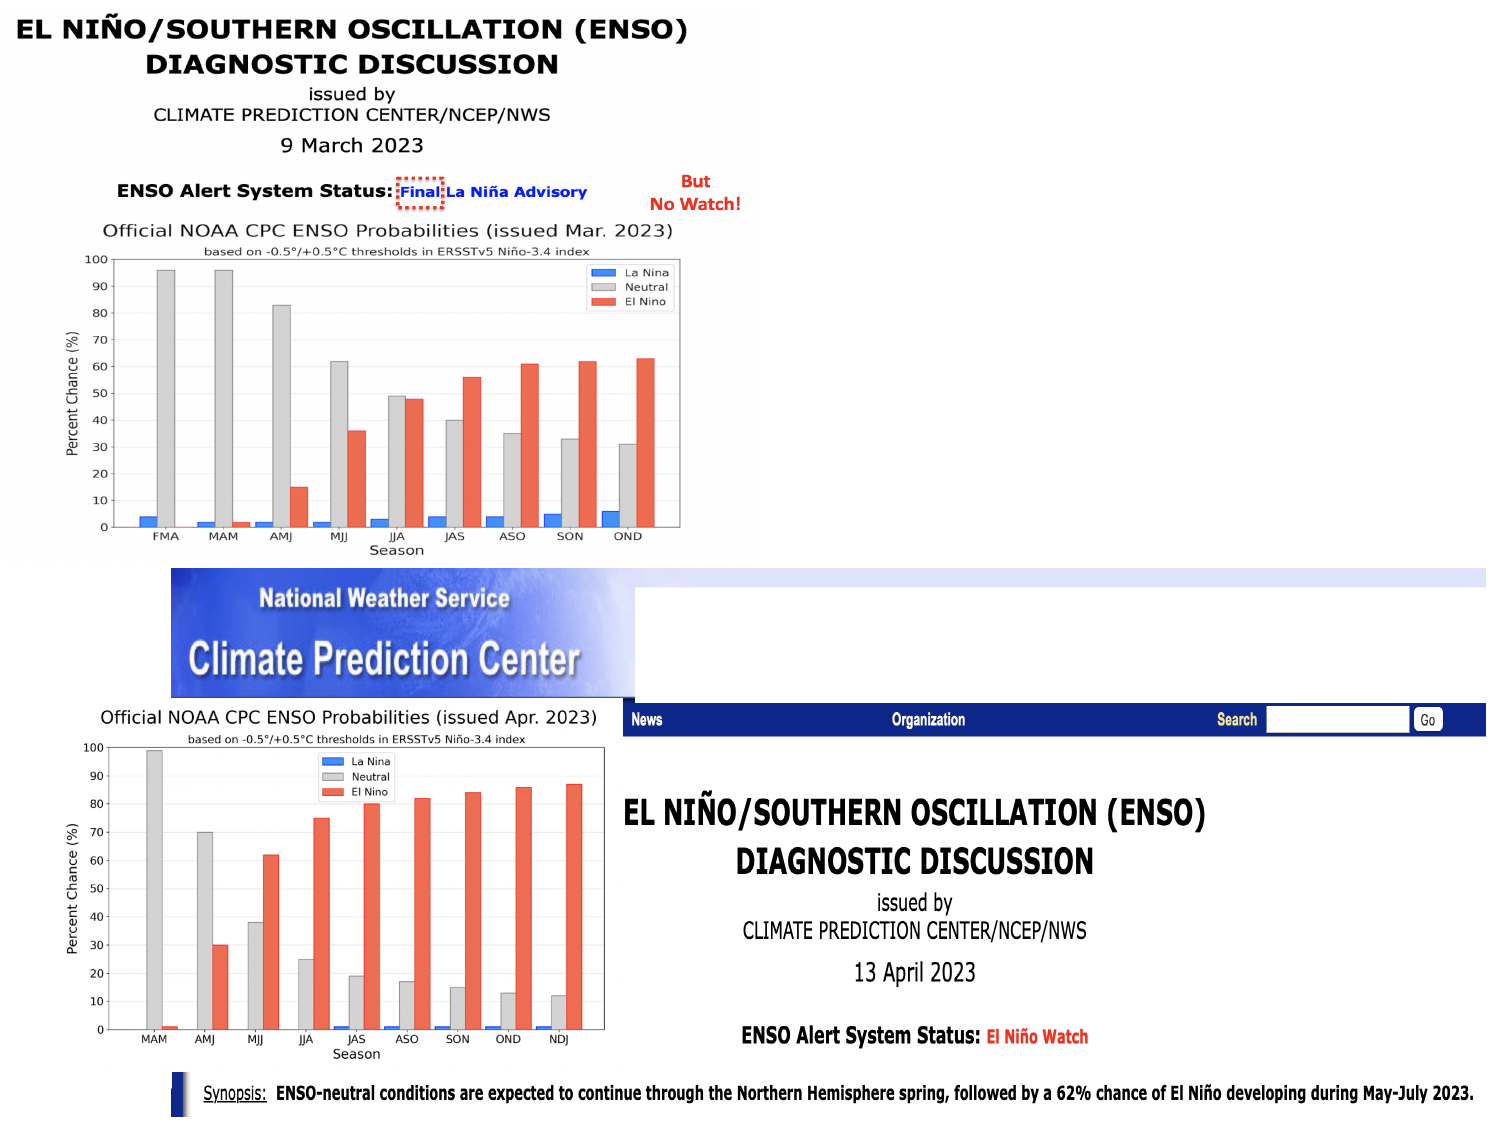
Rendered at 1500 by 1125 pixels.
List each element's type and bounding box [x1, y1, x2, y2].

picture [51, 568, 1486, 1117]
picture [0, 5, 761, 563]
